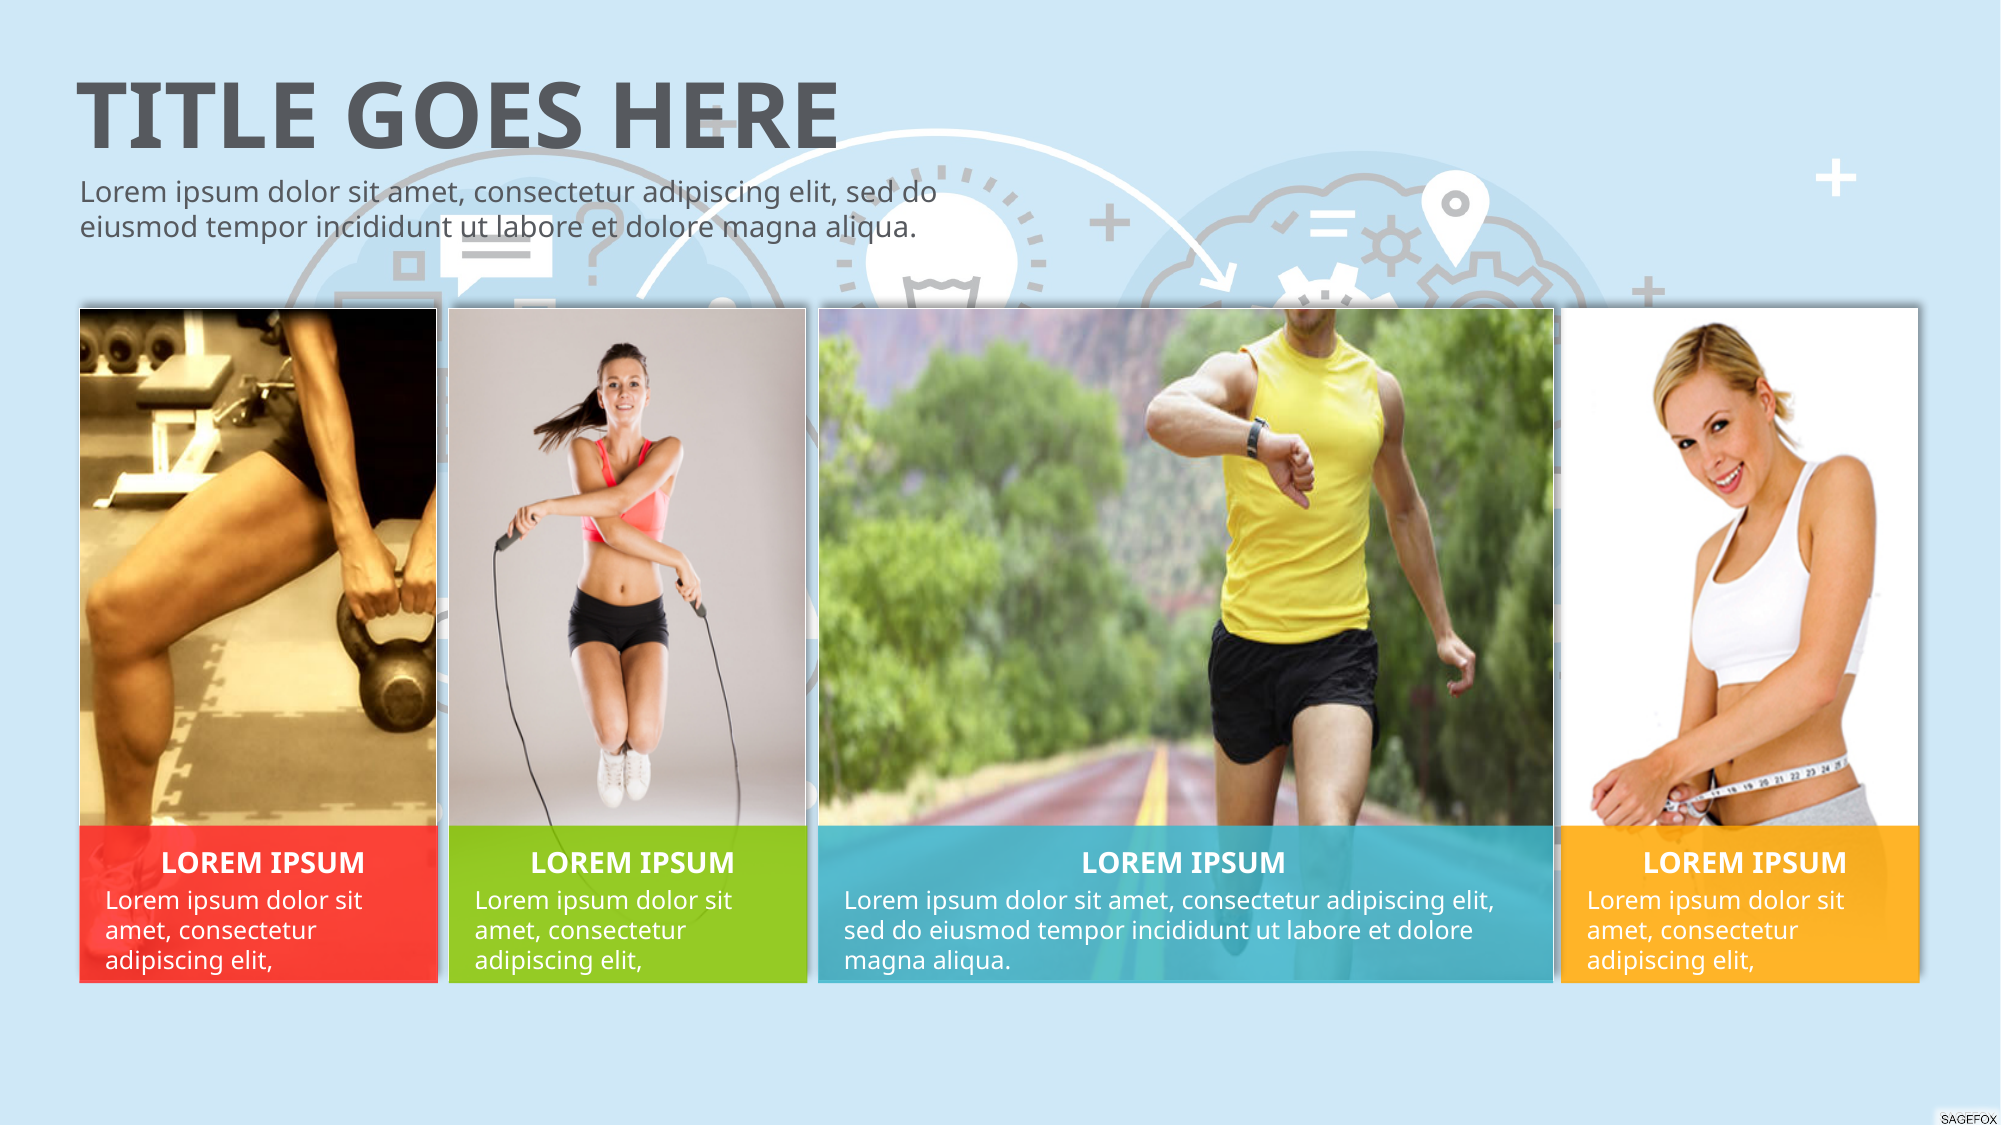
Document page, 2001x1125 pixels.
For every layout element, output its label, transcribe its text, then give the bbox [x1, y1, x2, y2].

text_box [448, 308, 807, 824]
text_box LOREM IPSUM Lorem ipsum dolor sit amet, consectetur adipiscing elit, [459, 837, 806, 982]
text_box LOREM IPSUM Lorem ipsum dolor sit amet, consectetur adipiscing elit, [90, 837, 437, 982]
text_box [1562, 308, 1919, 824]
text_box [60, 49, 1020, 252]
text_box [78, 308, 437, 824]
text_box [817, 308, 1554, 824]
text_box [1560, 824, 1921, 984]
text_box [448, 824, 808, 984]
text_box [78, 824, 439, 984]
text_box LOREM IPSUM Lorem ipsum dolor sit amet, consectetur adipiscing elit, [1572, 837, 1918, 982]
text_box LOREM IPSUM Lorem ipsum dolor sit amet, consectetur adipiscing elit, sed do eiusmod tempor incididunt ut labore et dolore magna aliqua. [829, 837, 1539, 982]
picture [1938, 1114, 1999, 1125]
text_box [817, 824, 1554, 984]
